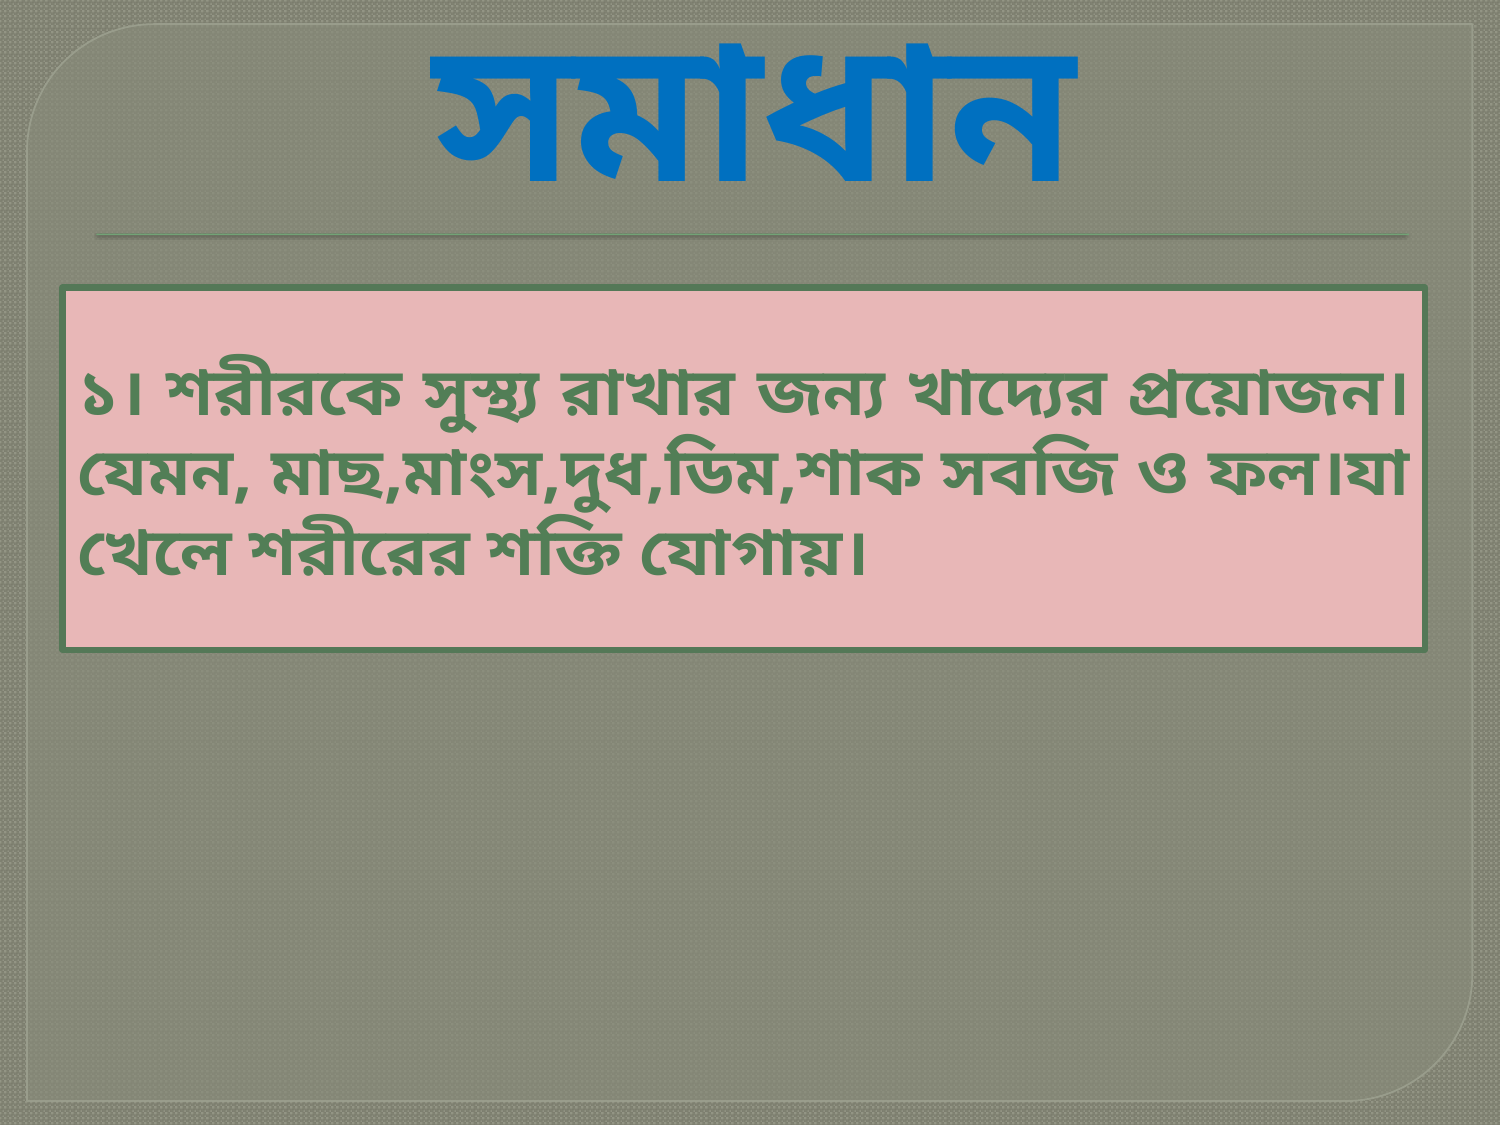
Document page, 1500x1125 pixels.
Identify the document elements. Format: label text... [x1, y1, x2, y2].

text_box ১। শরীরকে সুস্থ্য রাখার জন্য খাদ্যের প্রয়োজন। যেমন, মাছ,মাংস,দুধ,ডিম,শাক সবজি ও ফল।যা খেলে শরীরের শক্তি যোগায়। [59, 284, 1428, 653]
title সমাধান [75, 41, 1425, 229]
